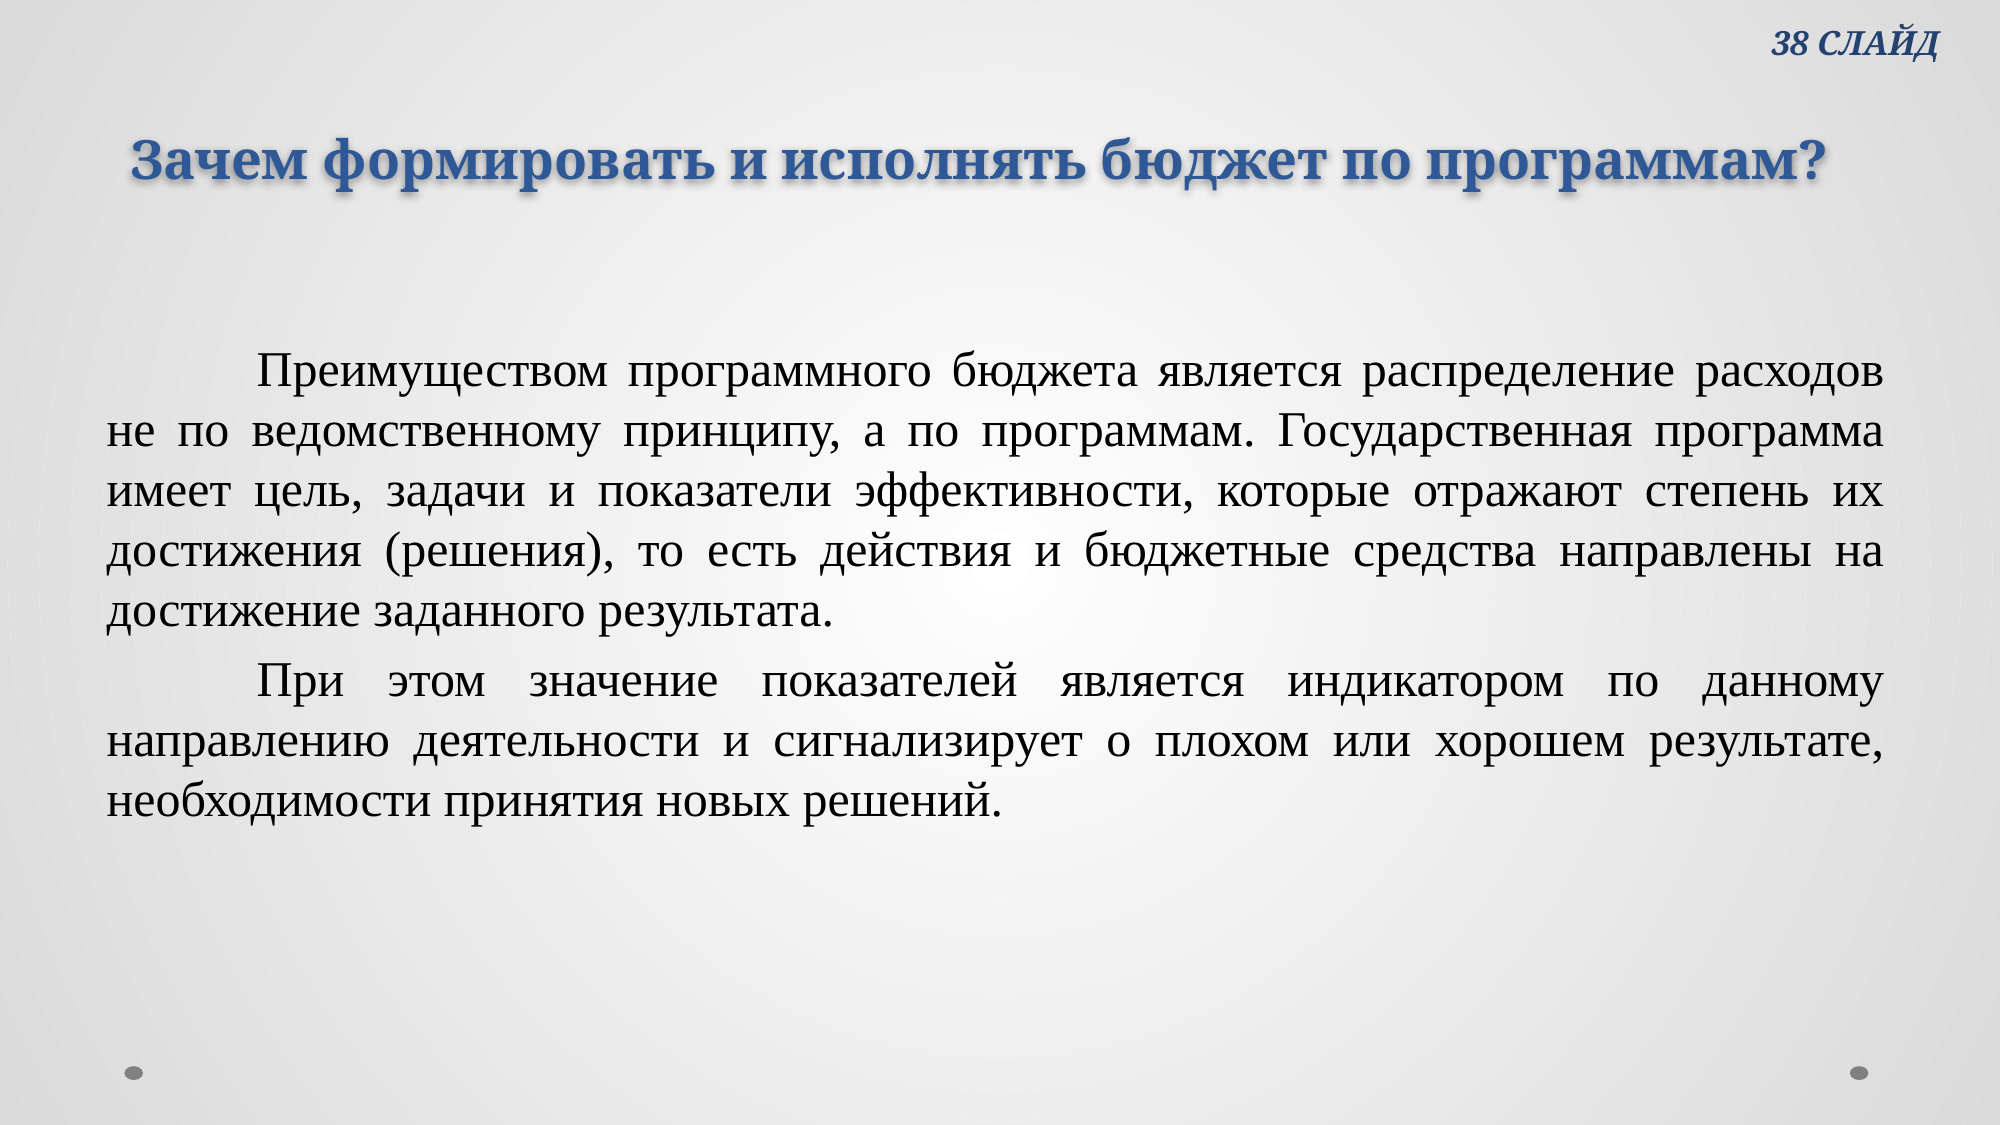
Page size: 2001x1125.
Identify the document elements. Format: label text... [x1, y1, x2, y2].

list Преимуществом программного бюджета является распределение расходов не по ведомственному принципу, а по программам. Государственная программа имеет цель, задачи и показатели эффективности, которые отражают степень их достижения (решения), то есть действия и бюджетные средства направлены на достижение заданного результата. При этом значение показателей является индикатором по данному направлению деятельности и сигнализирует о плохом или хорошем результате, необходимости принятия новых решений. [91, 329, 1900, 966]
title Зачем формировать и исполнять бюджет по программам? [79, 26, 1881, 199]
text_box 38 СЛАЙД [1739, 14, 1963, 70]
